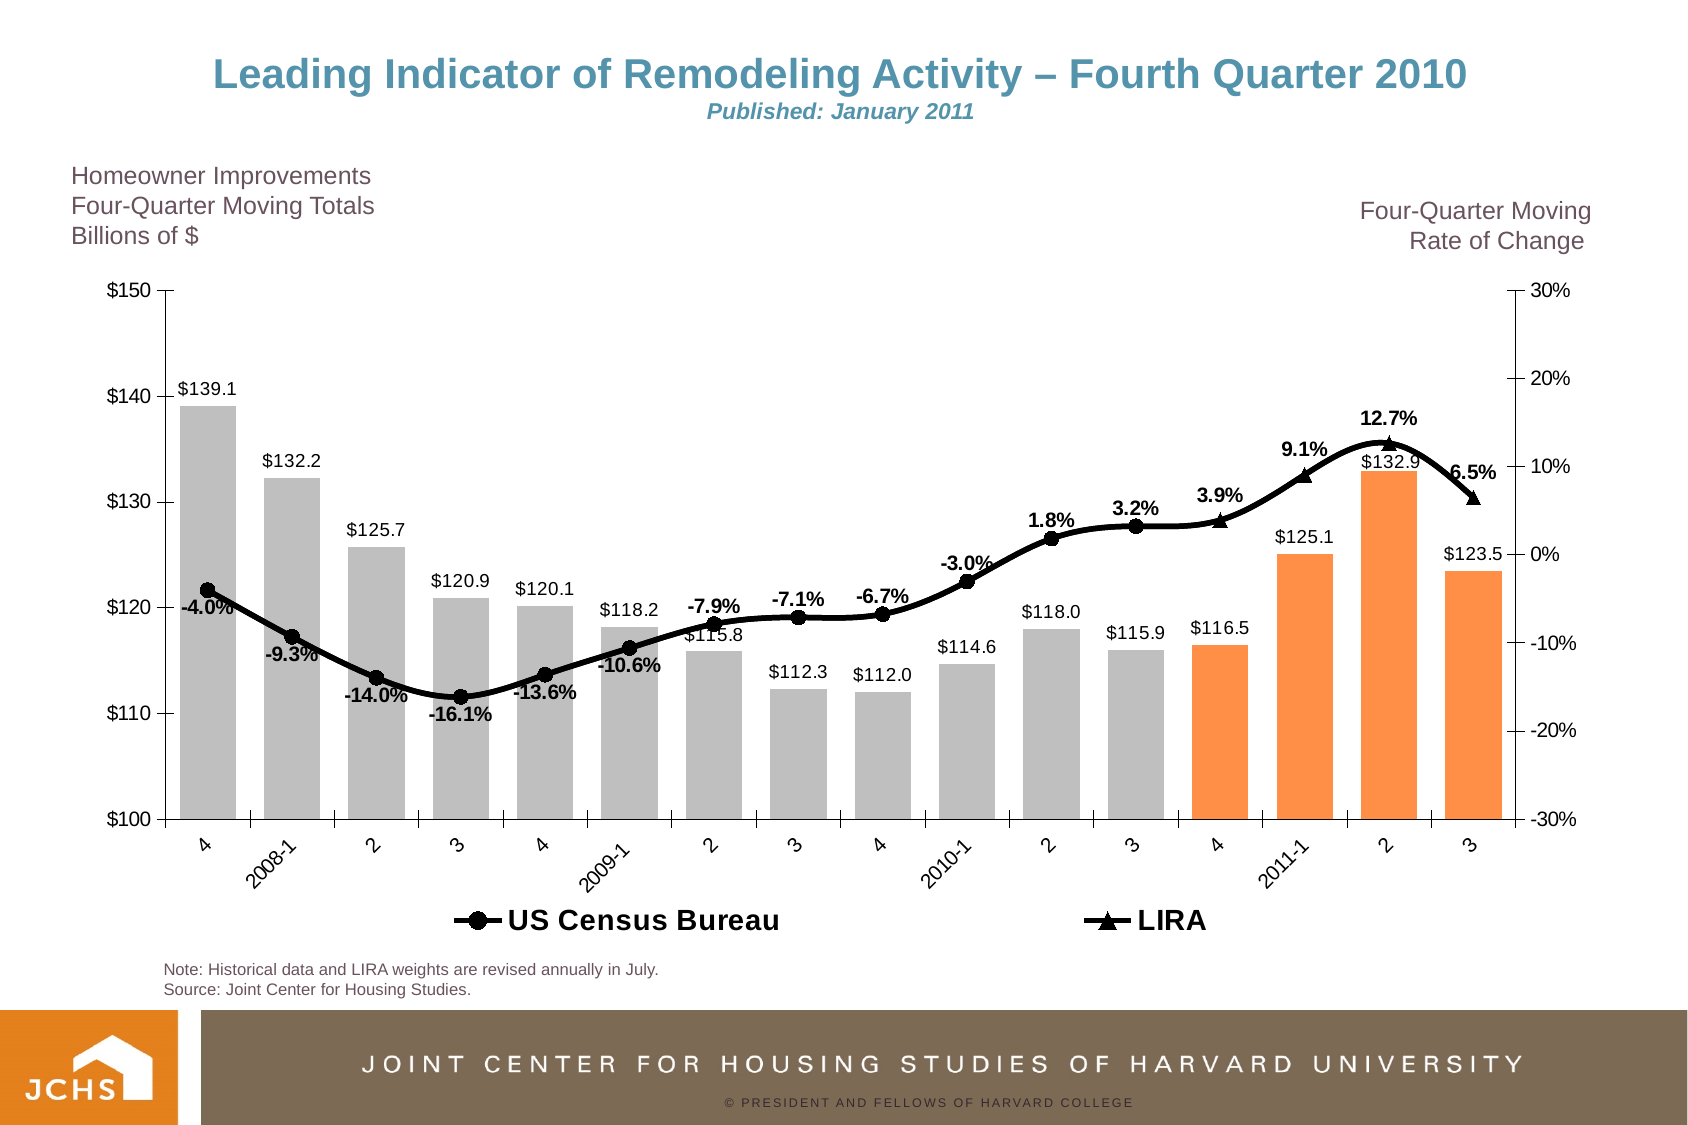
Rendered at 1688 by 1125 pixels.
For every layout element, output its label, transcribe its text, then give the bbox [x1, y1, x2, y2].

chart [72, 246, 1610, 948]
title Leading Indicator of Remodeling Activity – Fourth Quarter 2010 Published: January 2011 [81, 27, 1600, 145]
text_box Homeowner Improvements Four-Quarter Moving Totals Billions of $ [56, 152, 541, 257]
picture [0, 1010, 1688, 1125]
text_box Note: Historical data and LIRA weights are revised annually in July. Source: Joint Center for Housing Studies. [148, 956, 1424, 1006]
text_box Four-Quarter Moving Rate of Change [1093, 187, 1607, 245]
